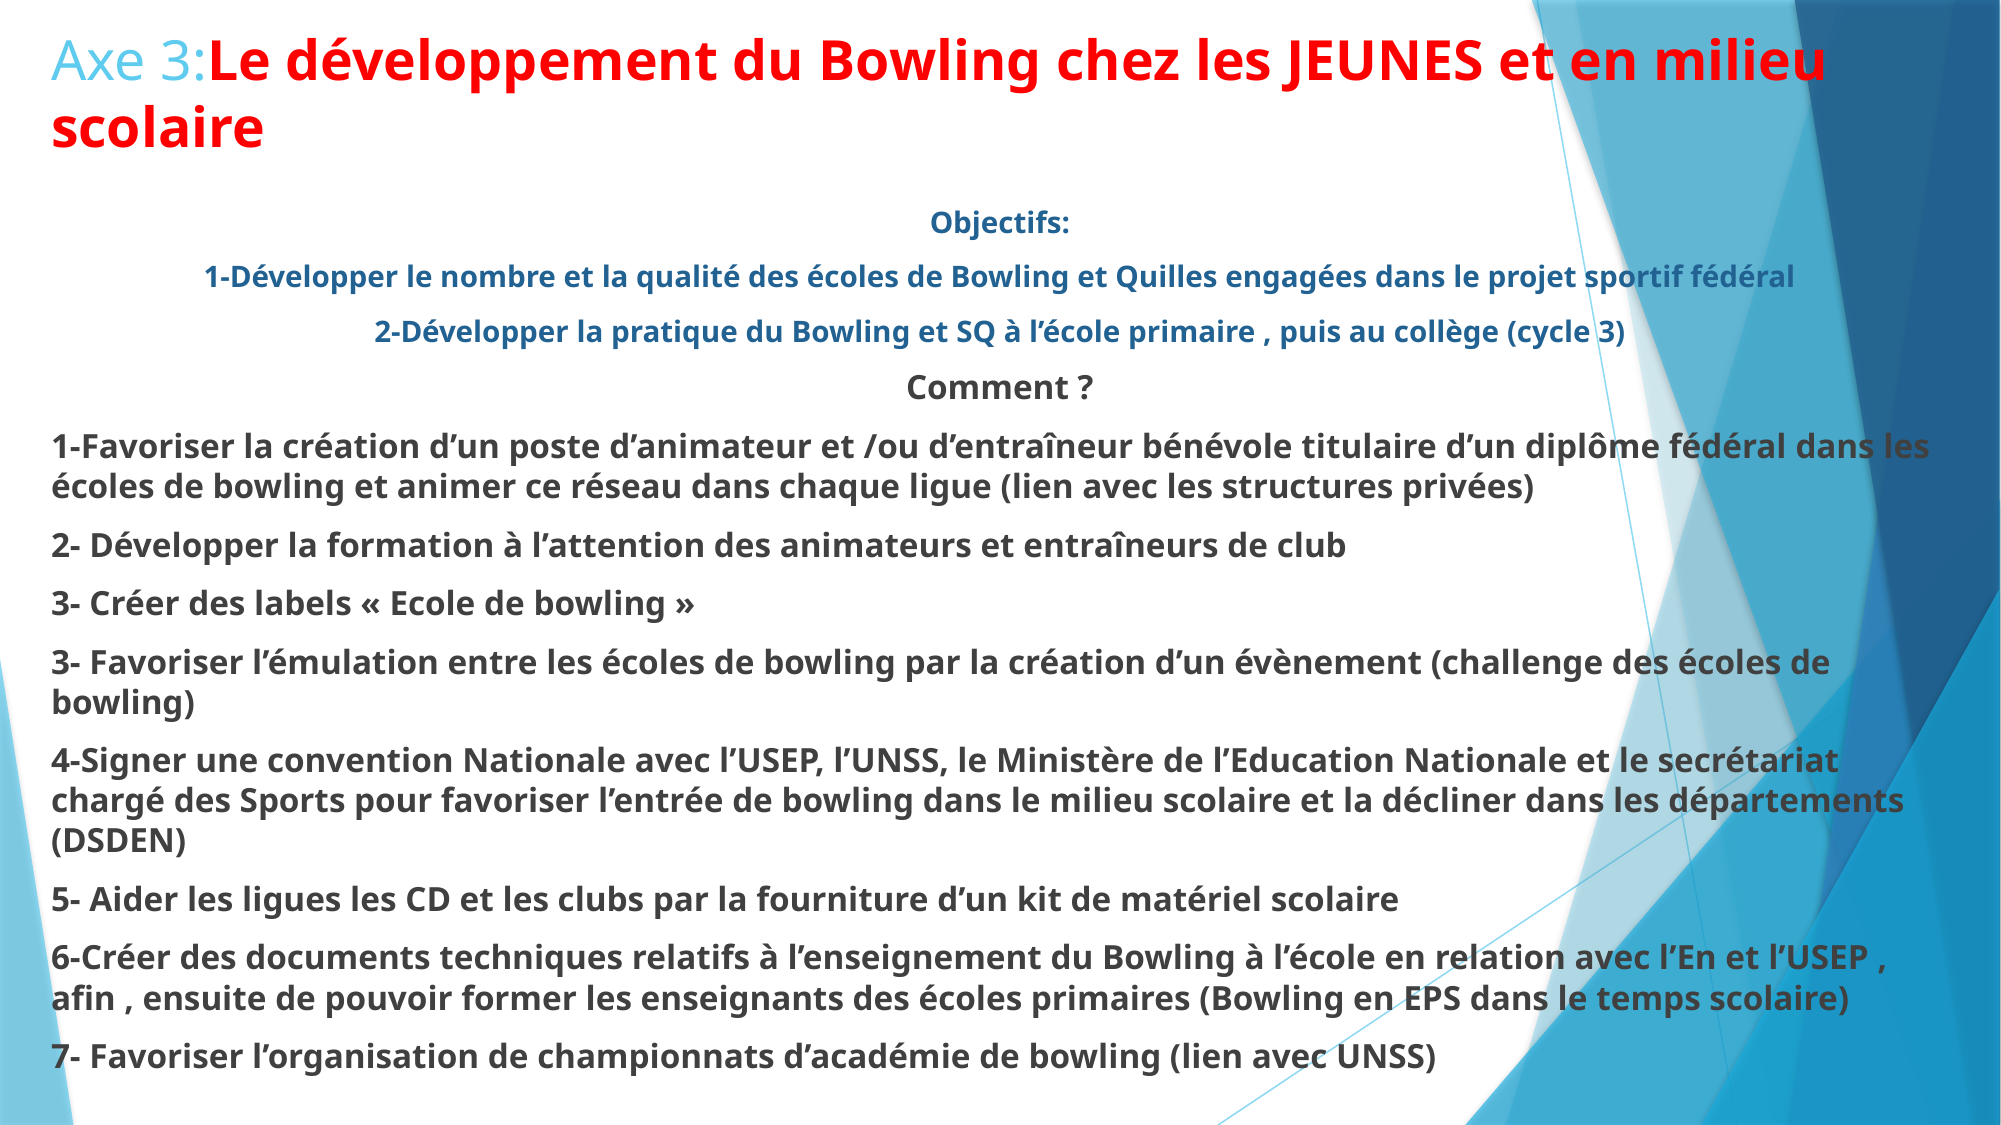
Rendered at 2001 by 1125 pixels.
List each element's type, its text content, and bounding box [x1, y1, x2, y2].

title Axe 3:Le développement du Bowling chez les JEUNES et en milieu scolaire [35, 17, 1890, 196]
list Objectifs: 1-Développer le nombre et la qualité des écoles de Bowling et Quilles engagées dans le projet sportif fédéral 2-Développer la pratique du Bowling et SQ à l’école primaire , puis au collège (cycle 3) Comment ? 1-Favoriser la création d’un poste d’animateur et /ou d’entraîneur bénévole titulaire d’un diplôme fédéral dans les écoles de bowling et animer ce réseau dans chaque ligue (lien avec les structures privées) 2- Développer la formation à l’attention des animateurs et entraîneurs de club 3- Créer des labels « Ecole de bowling » 3- Favoriser l’émulation entre les écoles de bowling par la création d’un évènement (challenge des écoles de bowling) 4-Signer une convention Nationale avec l’USEP, l’UNSS, le Ministère de l’Education Nationale et le secrétariat chargé des Sports pour favoriser l’entrée de bowling dans le milieu scolaire et la décliner dans les départements (DSDEN) 5- Aider les ligues les CD et les clubs par la fourniture d’un kit de matériel scolaire 6-Créer des documents techniques relatifs à l’enseignement du Bowling à l’école en relation avec l’En et l’USEP , afin , ensuite de pouvoir former les enseignants des écoles primaires (Bowling en EPS dans le temps scolaire) 7- Favoriser l’organisation de championnats d’académie de bowling (lien avec UNSS) [35, 196, 1965, 1092]
